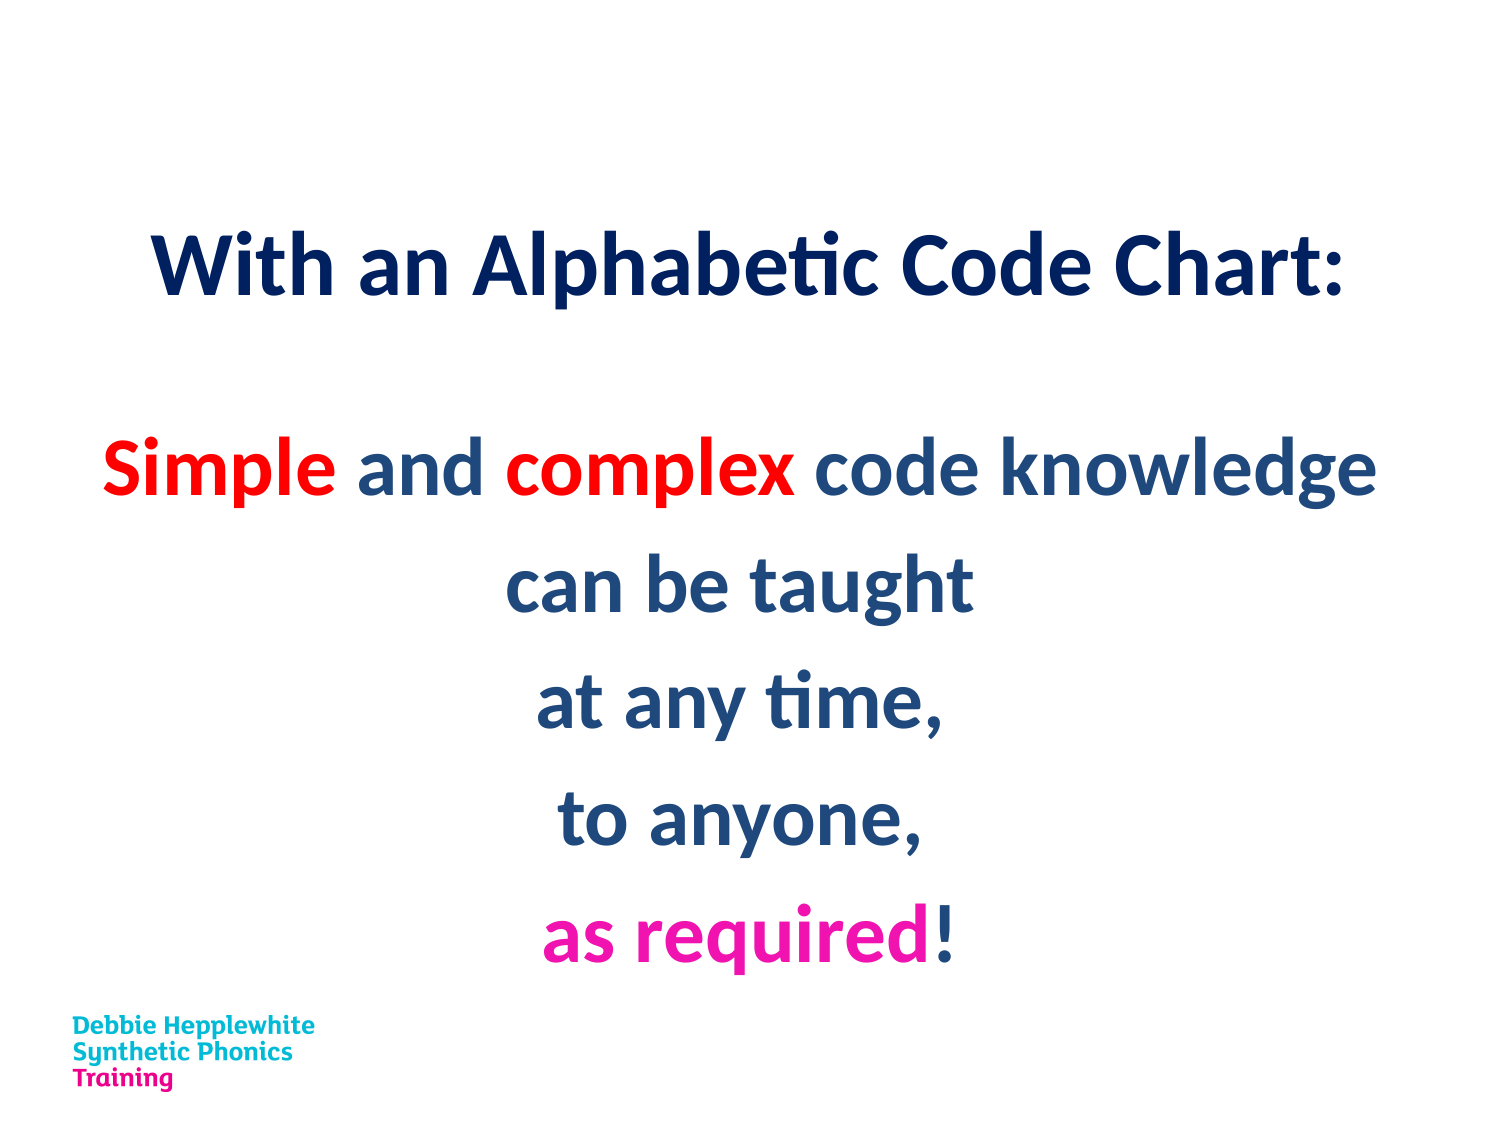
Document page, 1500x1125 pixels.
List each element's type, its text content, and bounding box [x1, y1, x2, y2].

list With an Alphabetic Code Chart: Simple and complex code knowledge can be taught at any time, to anyone, as required! [74, 97, 1426, 1006]
picture [57, 999, 329, 1092]
